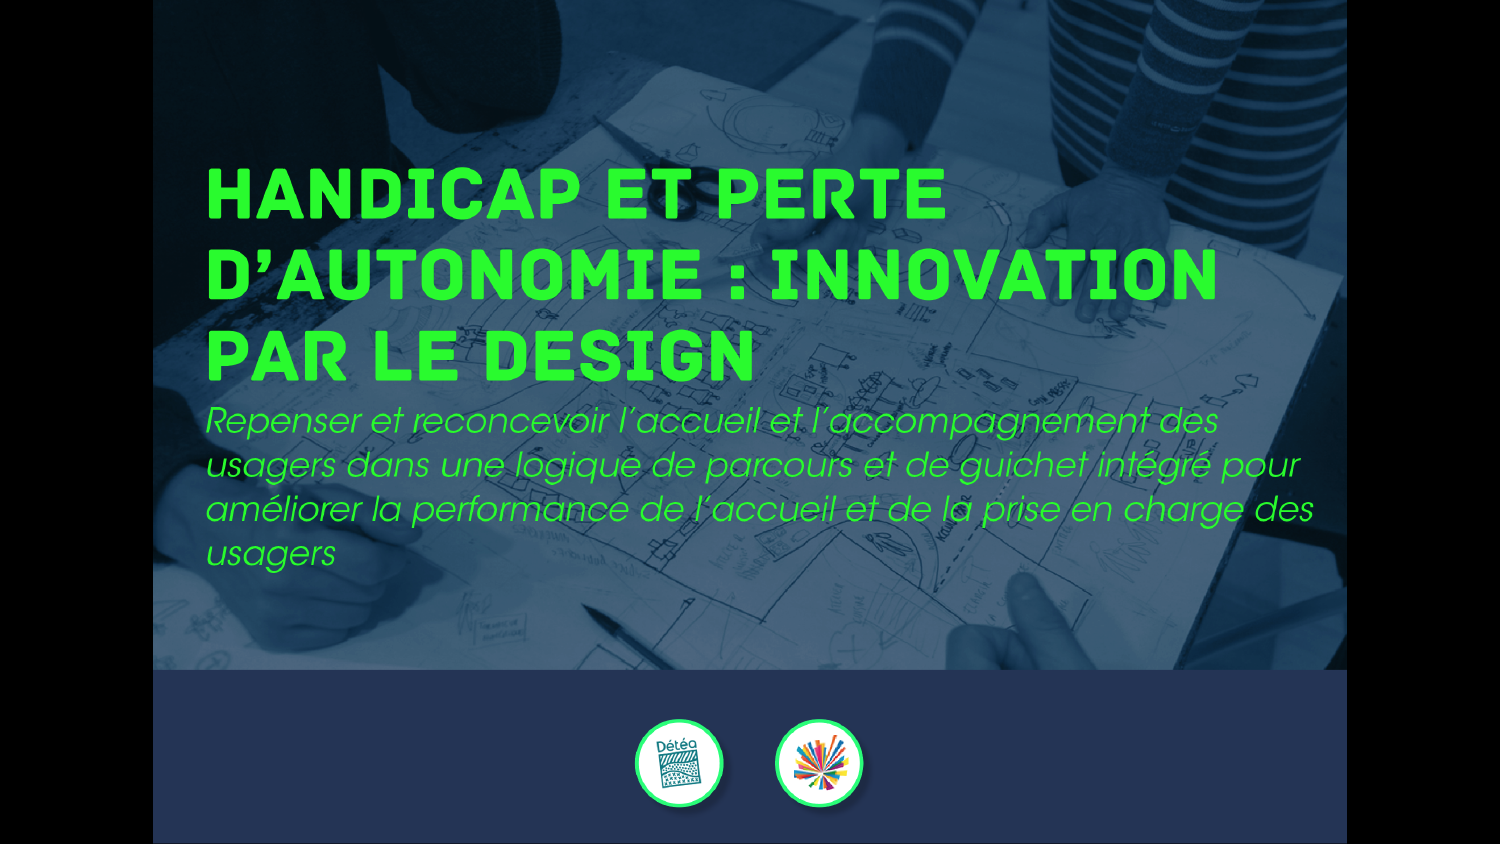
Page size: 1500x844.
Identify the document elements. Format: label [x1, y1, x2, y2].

picture [153, 0, 1347, 844]
